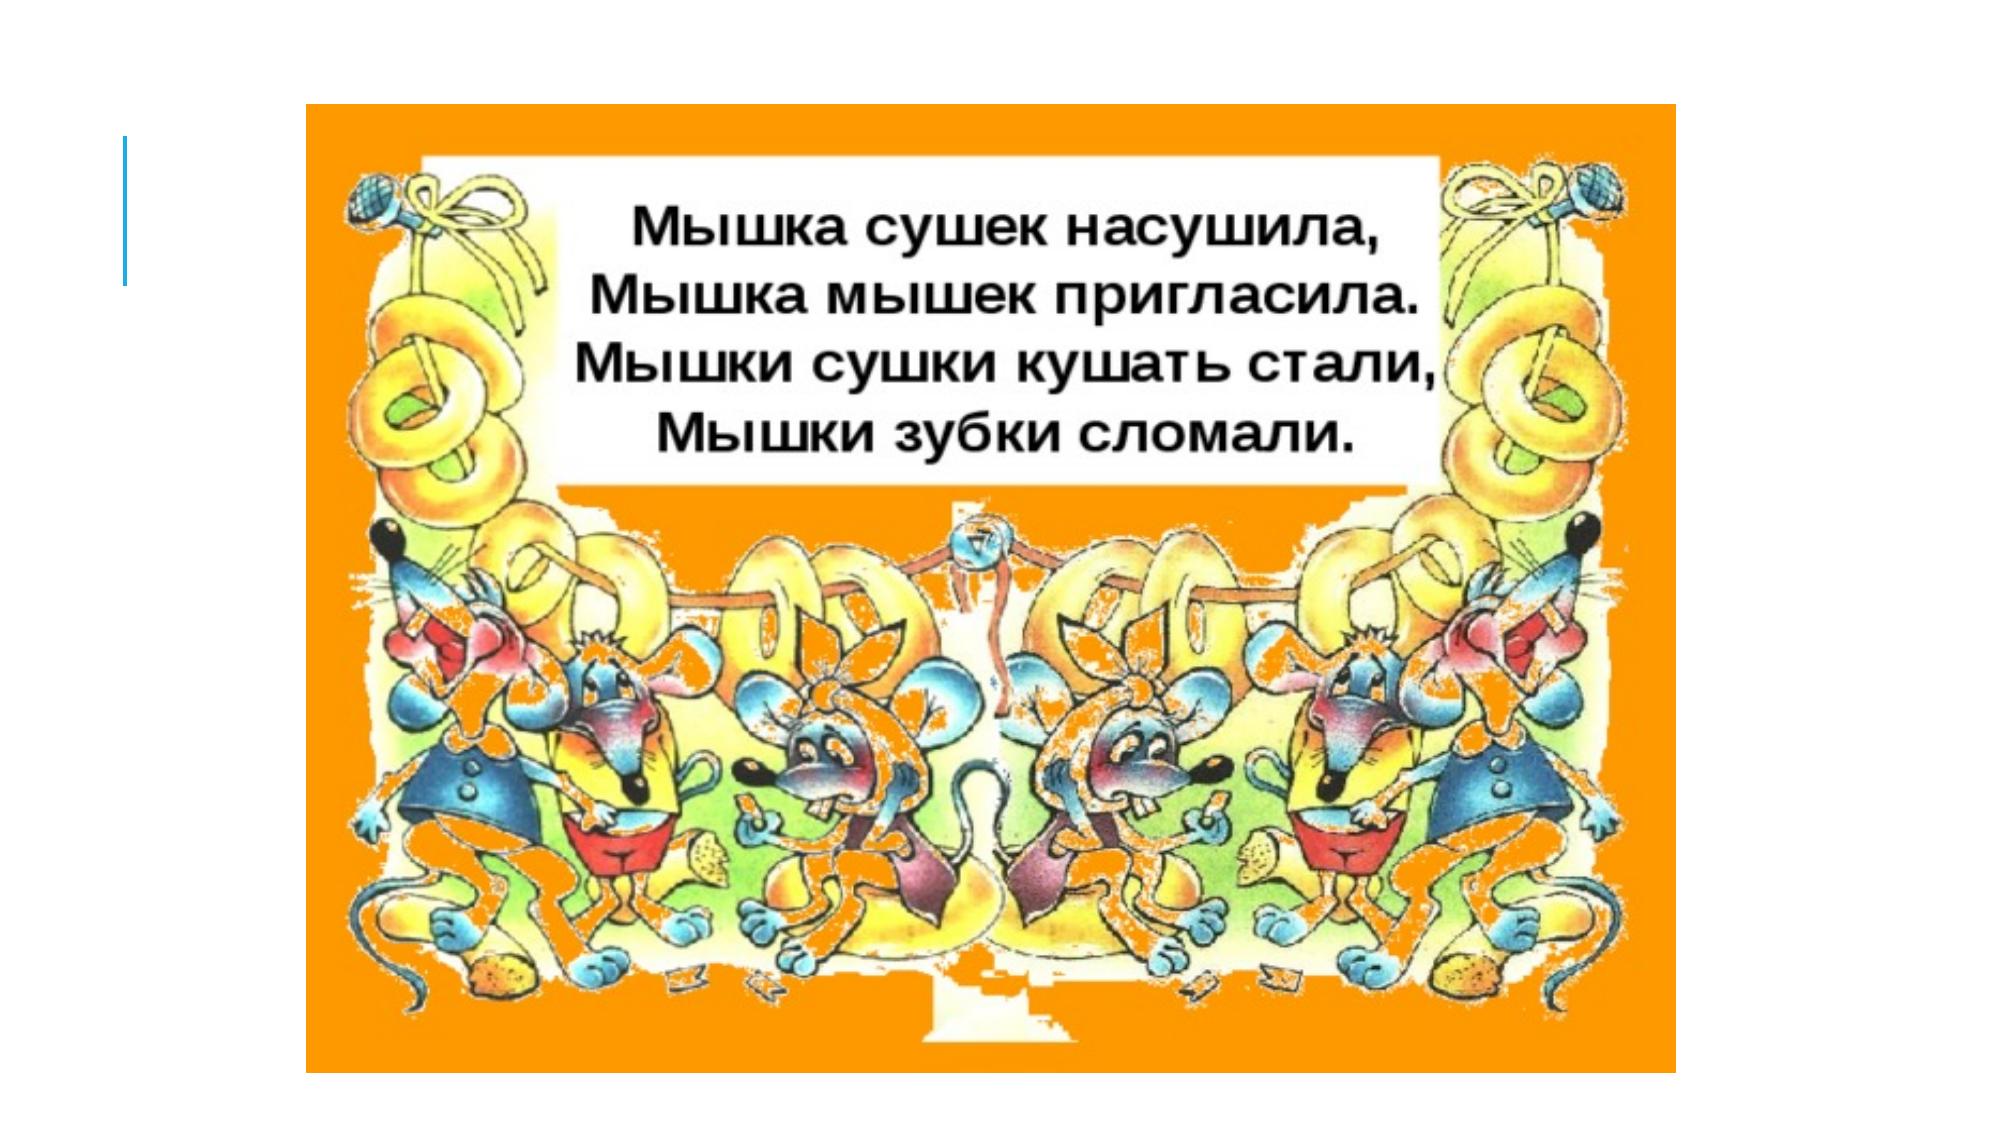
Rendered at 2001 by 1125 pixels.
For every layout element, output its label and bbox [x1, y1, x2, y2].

list [305, 104, 1676, 1073]
